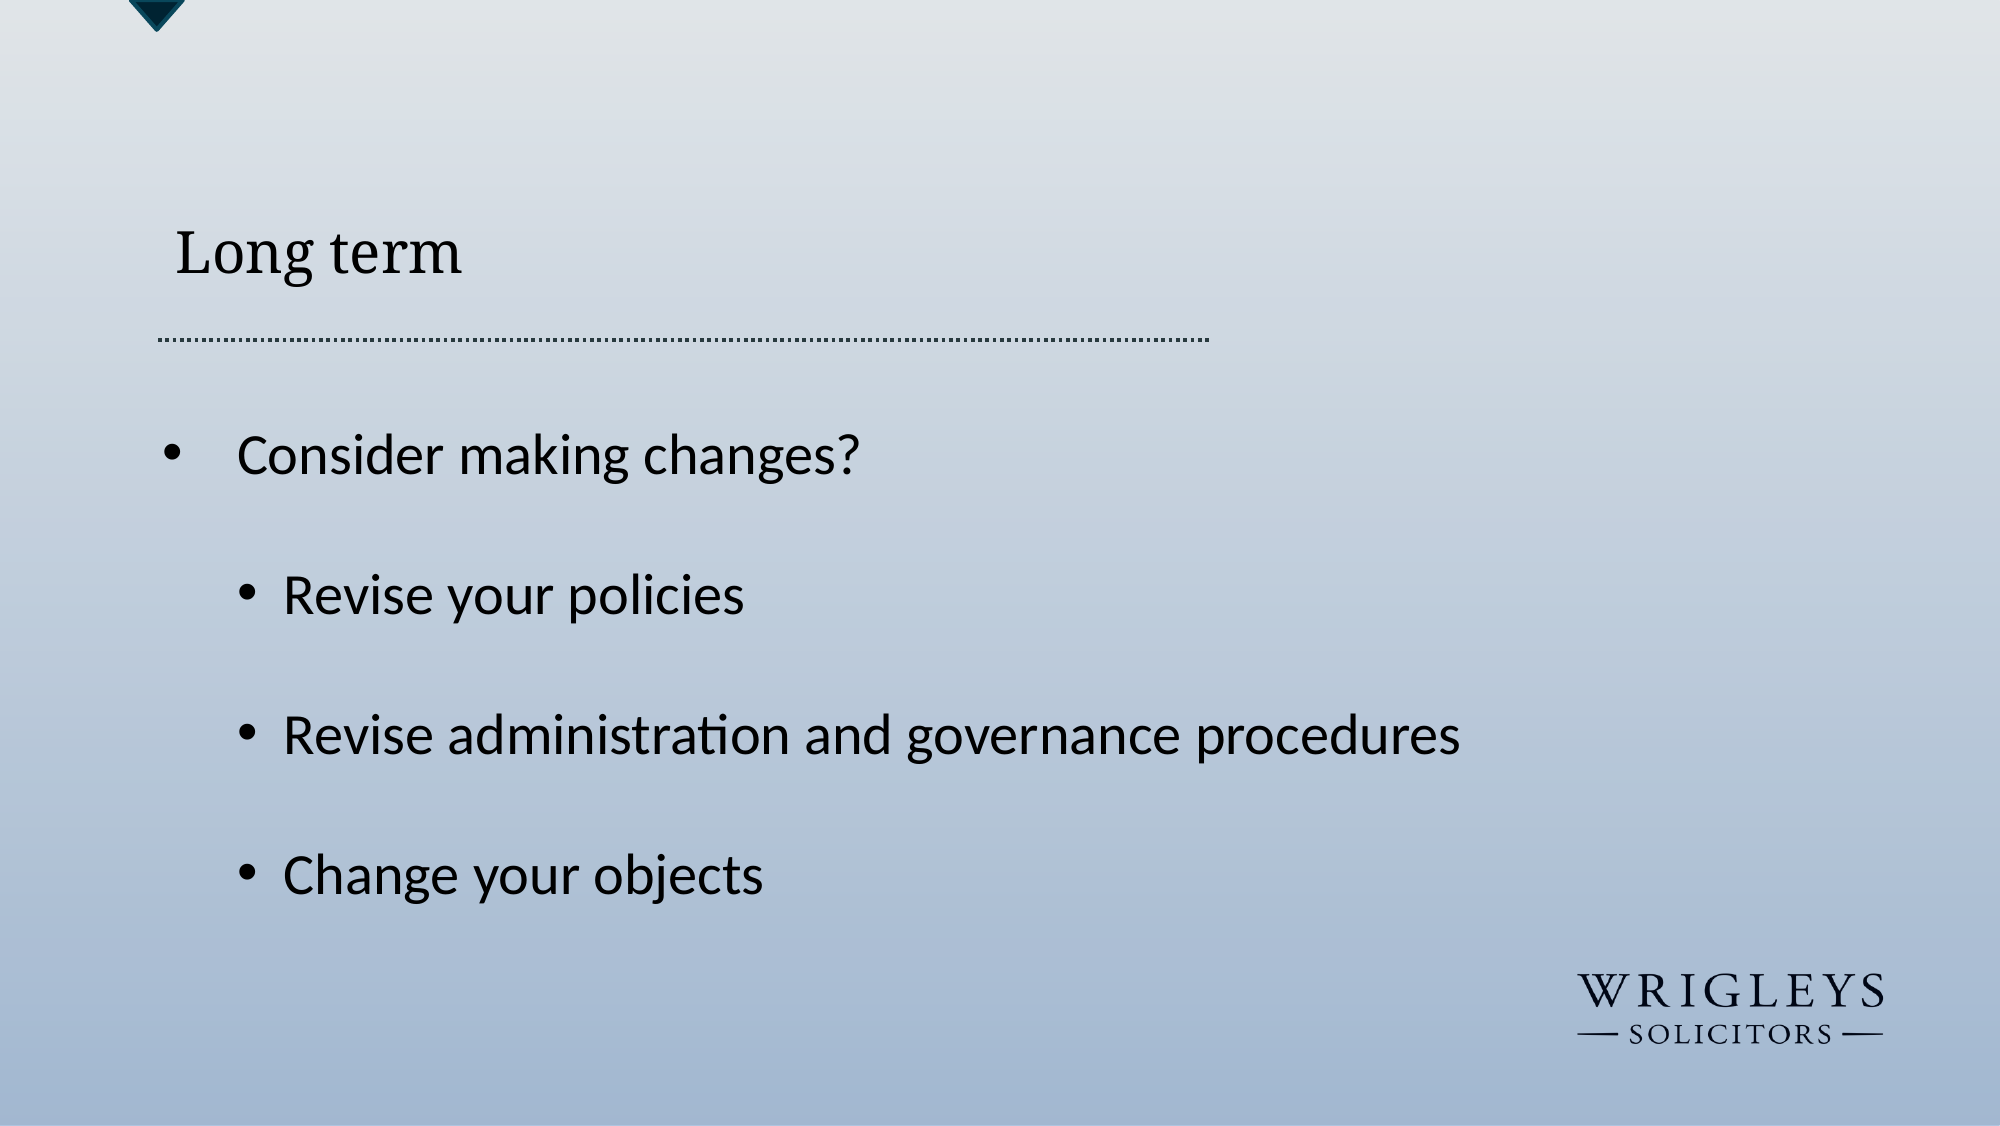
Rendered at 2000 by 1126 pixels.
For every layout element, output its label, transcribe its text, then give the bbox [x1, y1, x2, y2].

text_box Long term [158, 214, 1355, 287]
text_box [128, 0, 185, 32]
picture [1542, 940, 1916, 1073]
text_box Consider making changes? Revise your policies Revise administration and governance procedures Change your objects [147, 408, 1650, 914]
text_box [0, 0, 2000, 1126]
